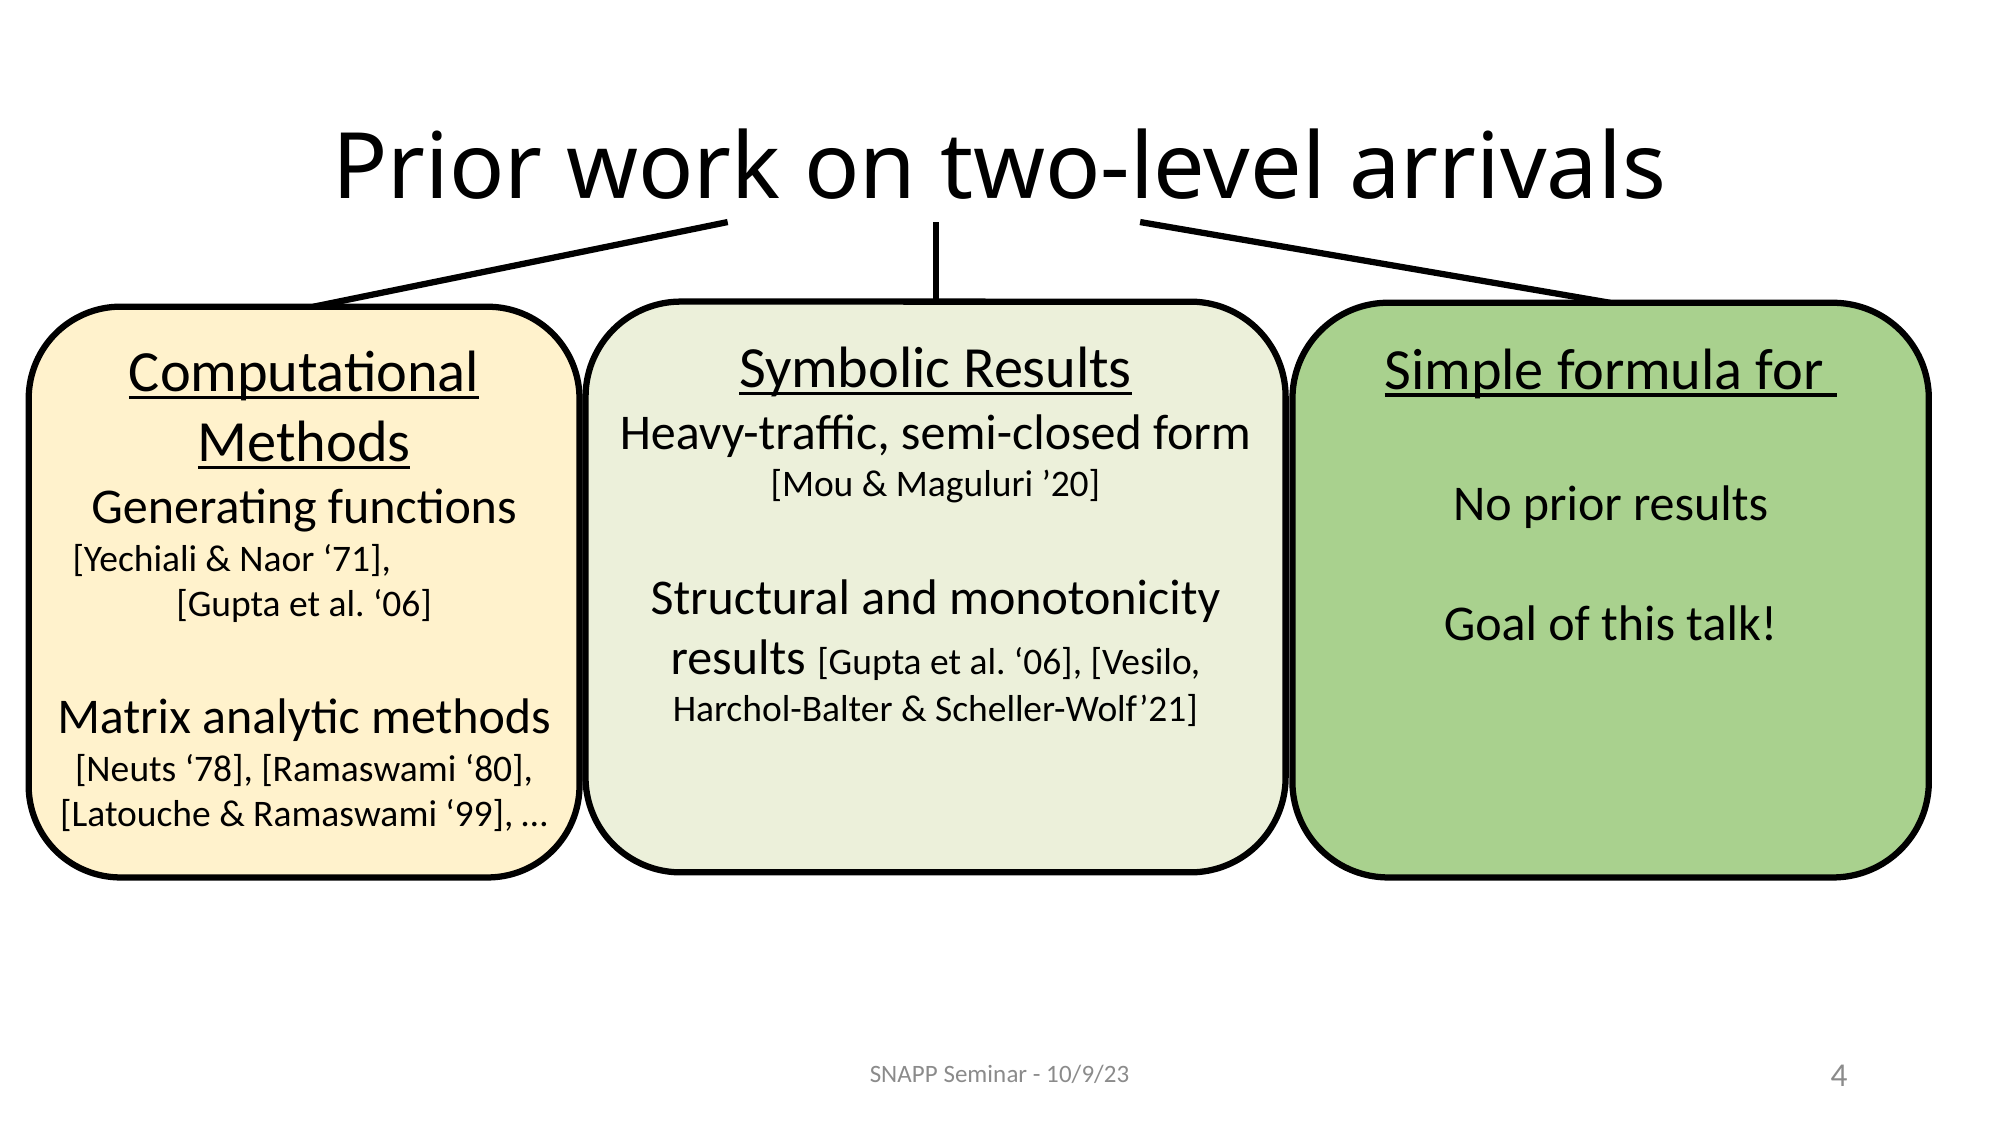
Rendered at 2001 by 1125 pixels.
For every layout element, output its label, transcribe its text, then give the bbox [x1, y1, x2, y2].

text_box Symbolic Results Heavy-traffic, semi-closed form [Mou & Maguluri ’20] Structural and monotonicity results [Gupta et al. ‘06], [Vesilo, Harchol-Balter & Scheller-Wolf’21] [584, 300, 1287, 874]
slide_number 4 [1412, 1042, 1863, 1103]
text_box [313, 221, 728, 307]
footer SNAPP Seminar - 10/9/23 [662, 1042, 1338, 1103]
title Prior work on two-level arrivals [137, 59, 1863, 278]
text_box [1140, 222, 1611, 303]
text_box Computational Methods Generating functions [Yechiali & Naor ‘71], [Gupta et al. ‘06] Matrix analytic methods [Neuts ‘78], [Ramaswami ‘80], [Latouche & Ramaswami ‘99], … [27, 305, 581, 879]
